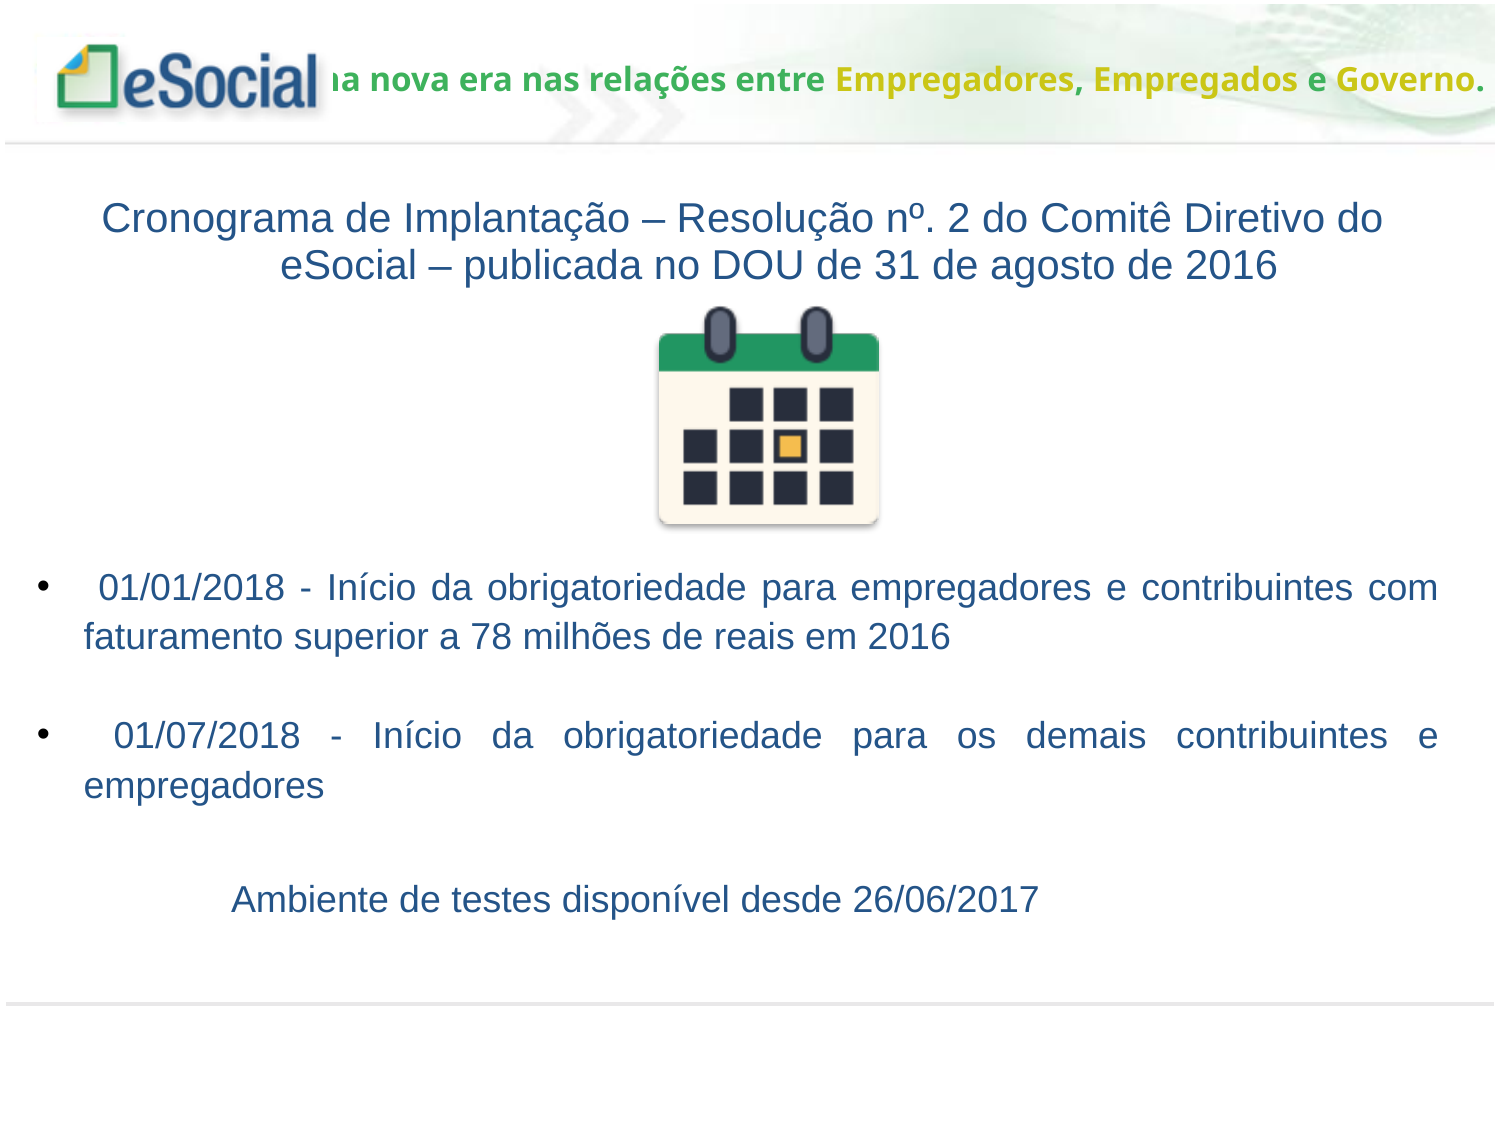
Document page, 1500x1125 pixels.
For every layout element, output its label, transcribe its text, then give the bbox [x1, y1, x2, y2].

text_box Ambiente de testes disponível desde 26/06/2017 [223, 867, 1347, 989]
picture [5, 4, 1495, 1121]
text_box 01/01/2018 - Início da obrigatoriedade para empregadores e contribuintes com faturamento superior a 78 milhões de reais em 2016 01/07/2018 - Início da obrigatoriedade para os demais contribuintes e empregadores [29, 550, 1447, 766]
text_box Cronograma de Implantação – Resolução nº. 2 do Comitê Diretivo do eSocial – publicada no DOU de 31 de agosto de 2016 [88, 188, 1397, 298]
